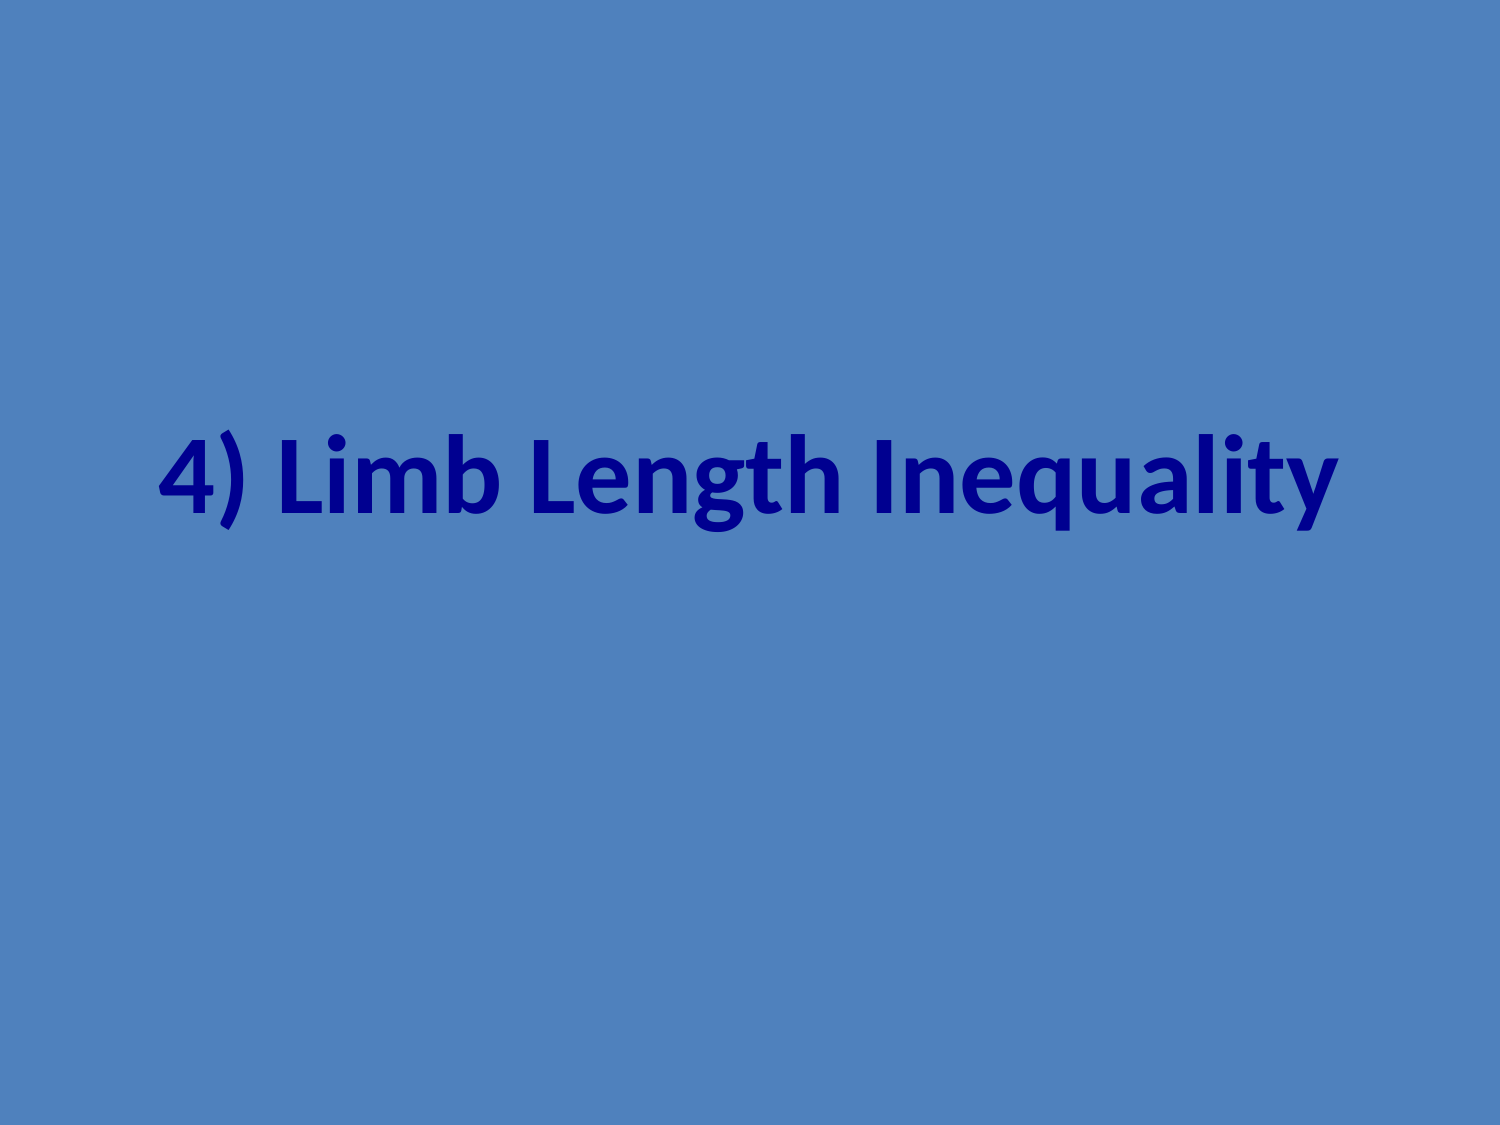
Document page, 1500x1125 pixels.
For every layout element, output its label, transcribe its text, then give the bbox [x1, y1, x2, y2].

title 4) Limb Length Inequality [75, 375, 1425, 563]
